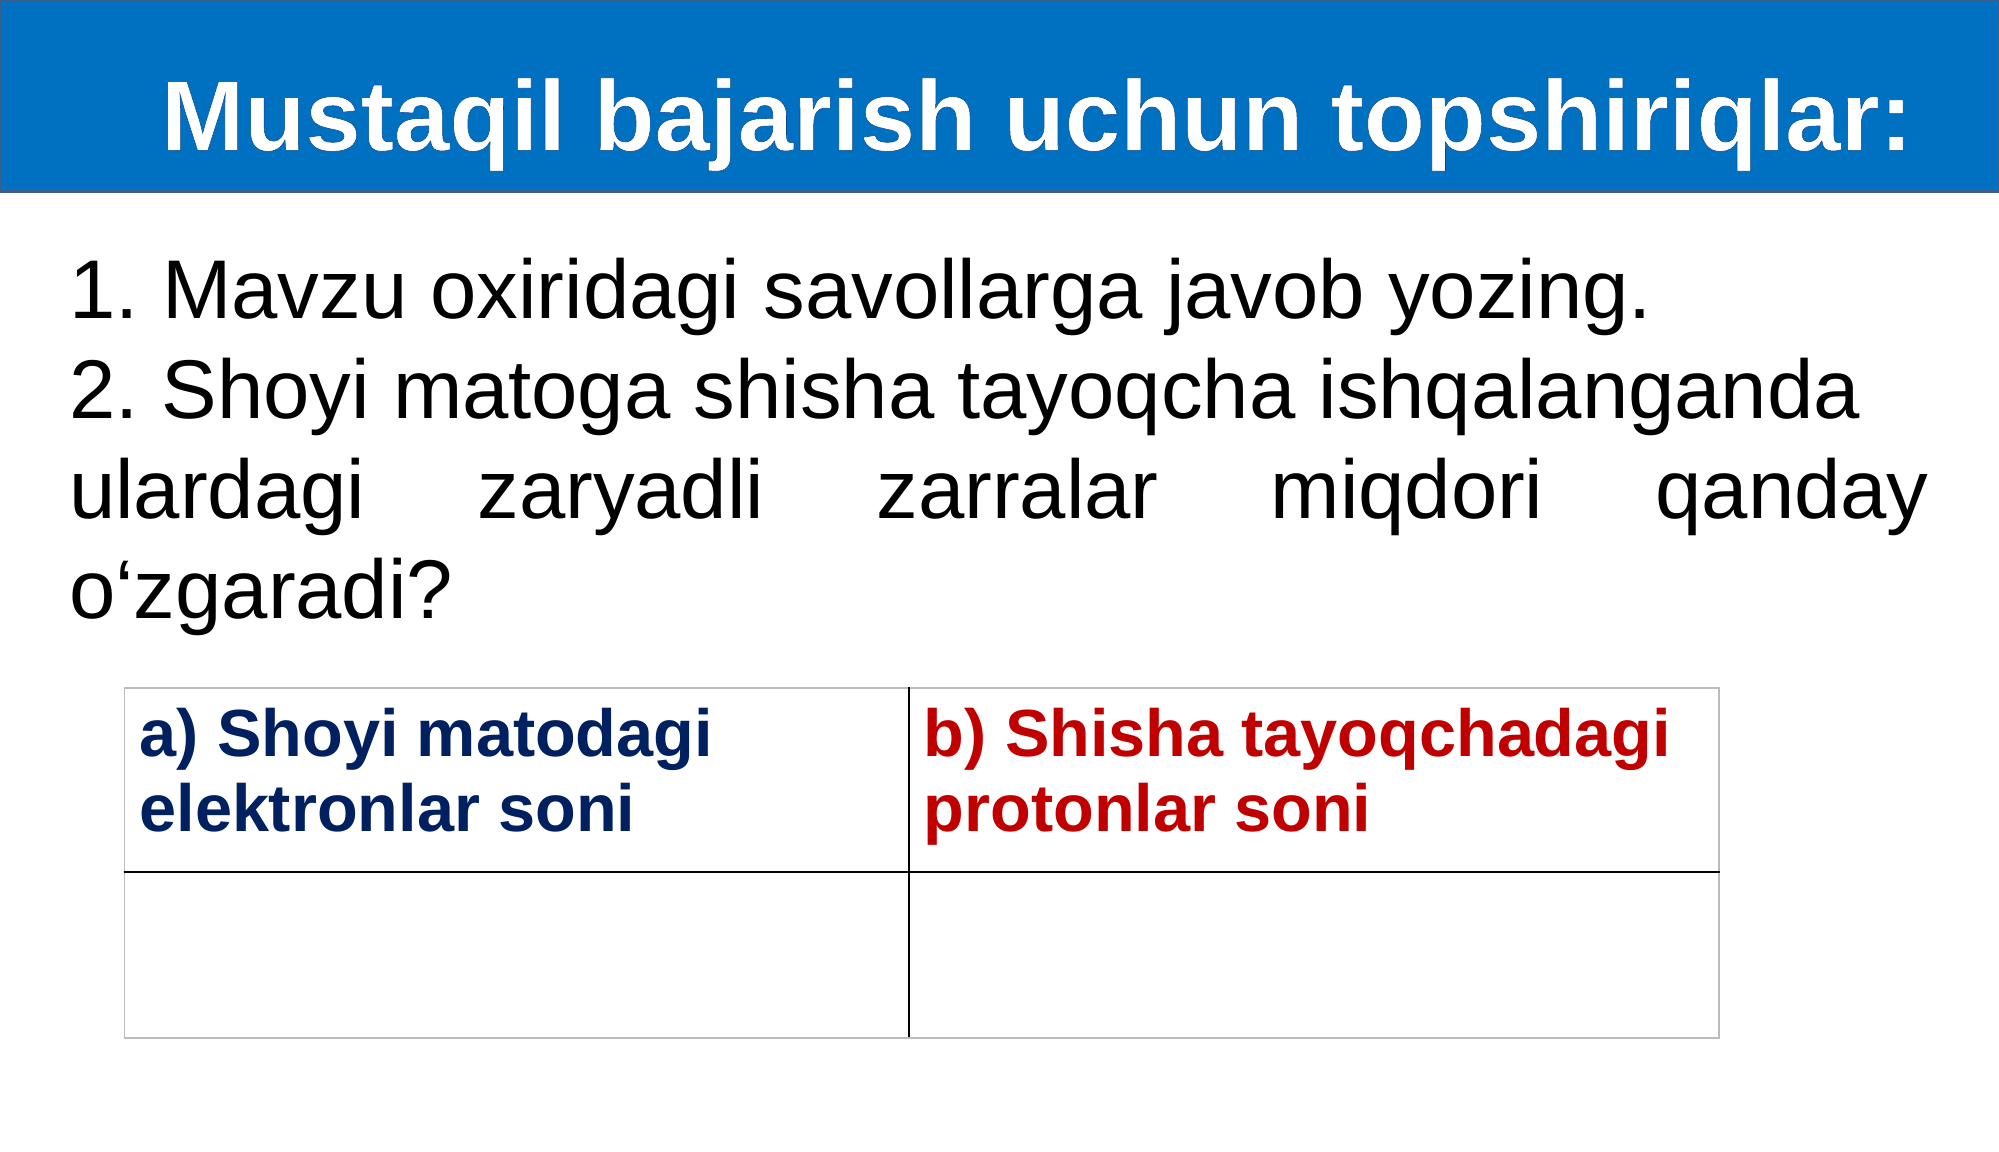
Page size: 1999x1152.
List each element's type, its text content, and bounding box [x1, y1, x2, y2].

table_cell [125, 873, 908, 1037]
text_box 1. Mavzu oxiridagi savollarga javob yozing. 2. Shoyi matoga shisha tayoqcha ishqalanganda ulardagi zaryadli zarralar miqdori qanday o‘zgaradi? [54, 227, 1945, 643]
table_header b) Shisha tayoqchadagi protonlar soni [910, 689, 1718, 871]
table_header a) Shoyi matodagi elektronlar soni [125, 689, 908, 871]
text_box Mustaqil bajarish uchun topshiriqlar: [0, 0, 1999, 193]
table_cell [910, 873, 1718, 1037]
